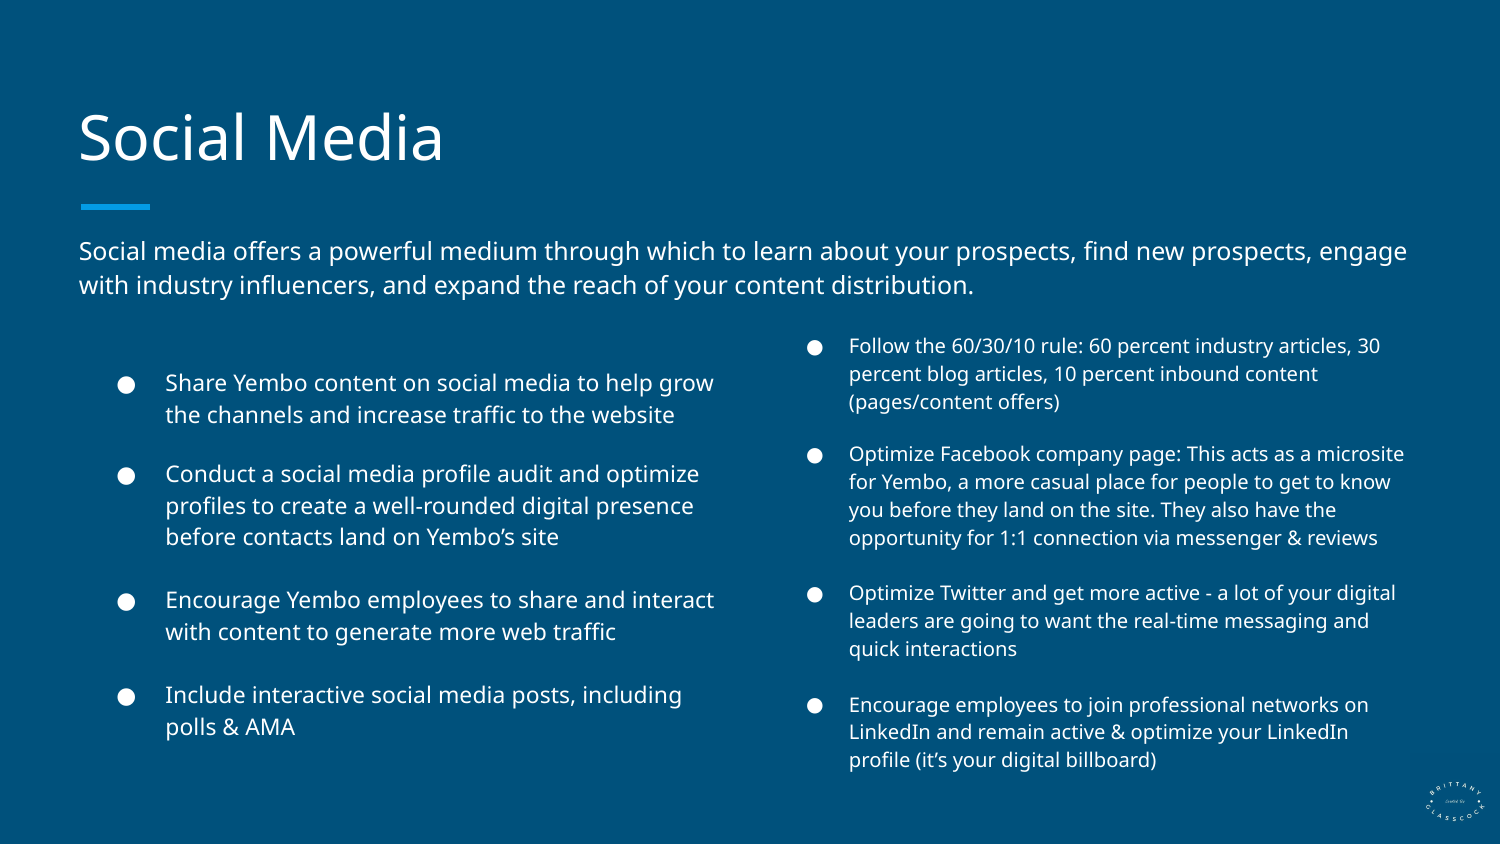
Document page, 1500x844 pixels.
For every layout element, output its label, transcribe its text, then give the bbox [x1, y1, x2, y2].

list Social media offers a powerful medium through which to learn about your prospects, find new prospects, engage with industry influencers, and expand the reach of your content distribution. [63, 216, 1437, 370]
list Share Yembo content on social media to help grow the channels and increase traffic to the website Conduct a social media profile audit and optimize profiles to create a well-rounded digital presence before contacts land on Yembo’s site Encourage Yembo employees to share and interact with content to generate more web traffic Include interactive social media posts, including polls & AMA [75, 349, 732, 763]
list Follow the 60/30/10 rule: 60 percent industry articles, 30 percent blog articles, 10 percent inbound content (pages/content offers) Optimize Facebook company page: This acts as a microsite for Yembo, a more casual place for people to get to know you before they land on the site. They also have the opportunity for 1:1 connection via messenger & reviews Optimize Twitter and get more active - a lot of your digital leaders are going to want the real-time messaging and quick interactions Encourage employees to join professional networks on LinkedIn and remain active & optimize your LinkedIn profile (it’s your digital billboard) [768, 315, 1425, 797]
title Social Media [63, 75, 1437, 188]
